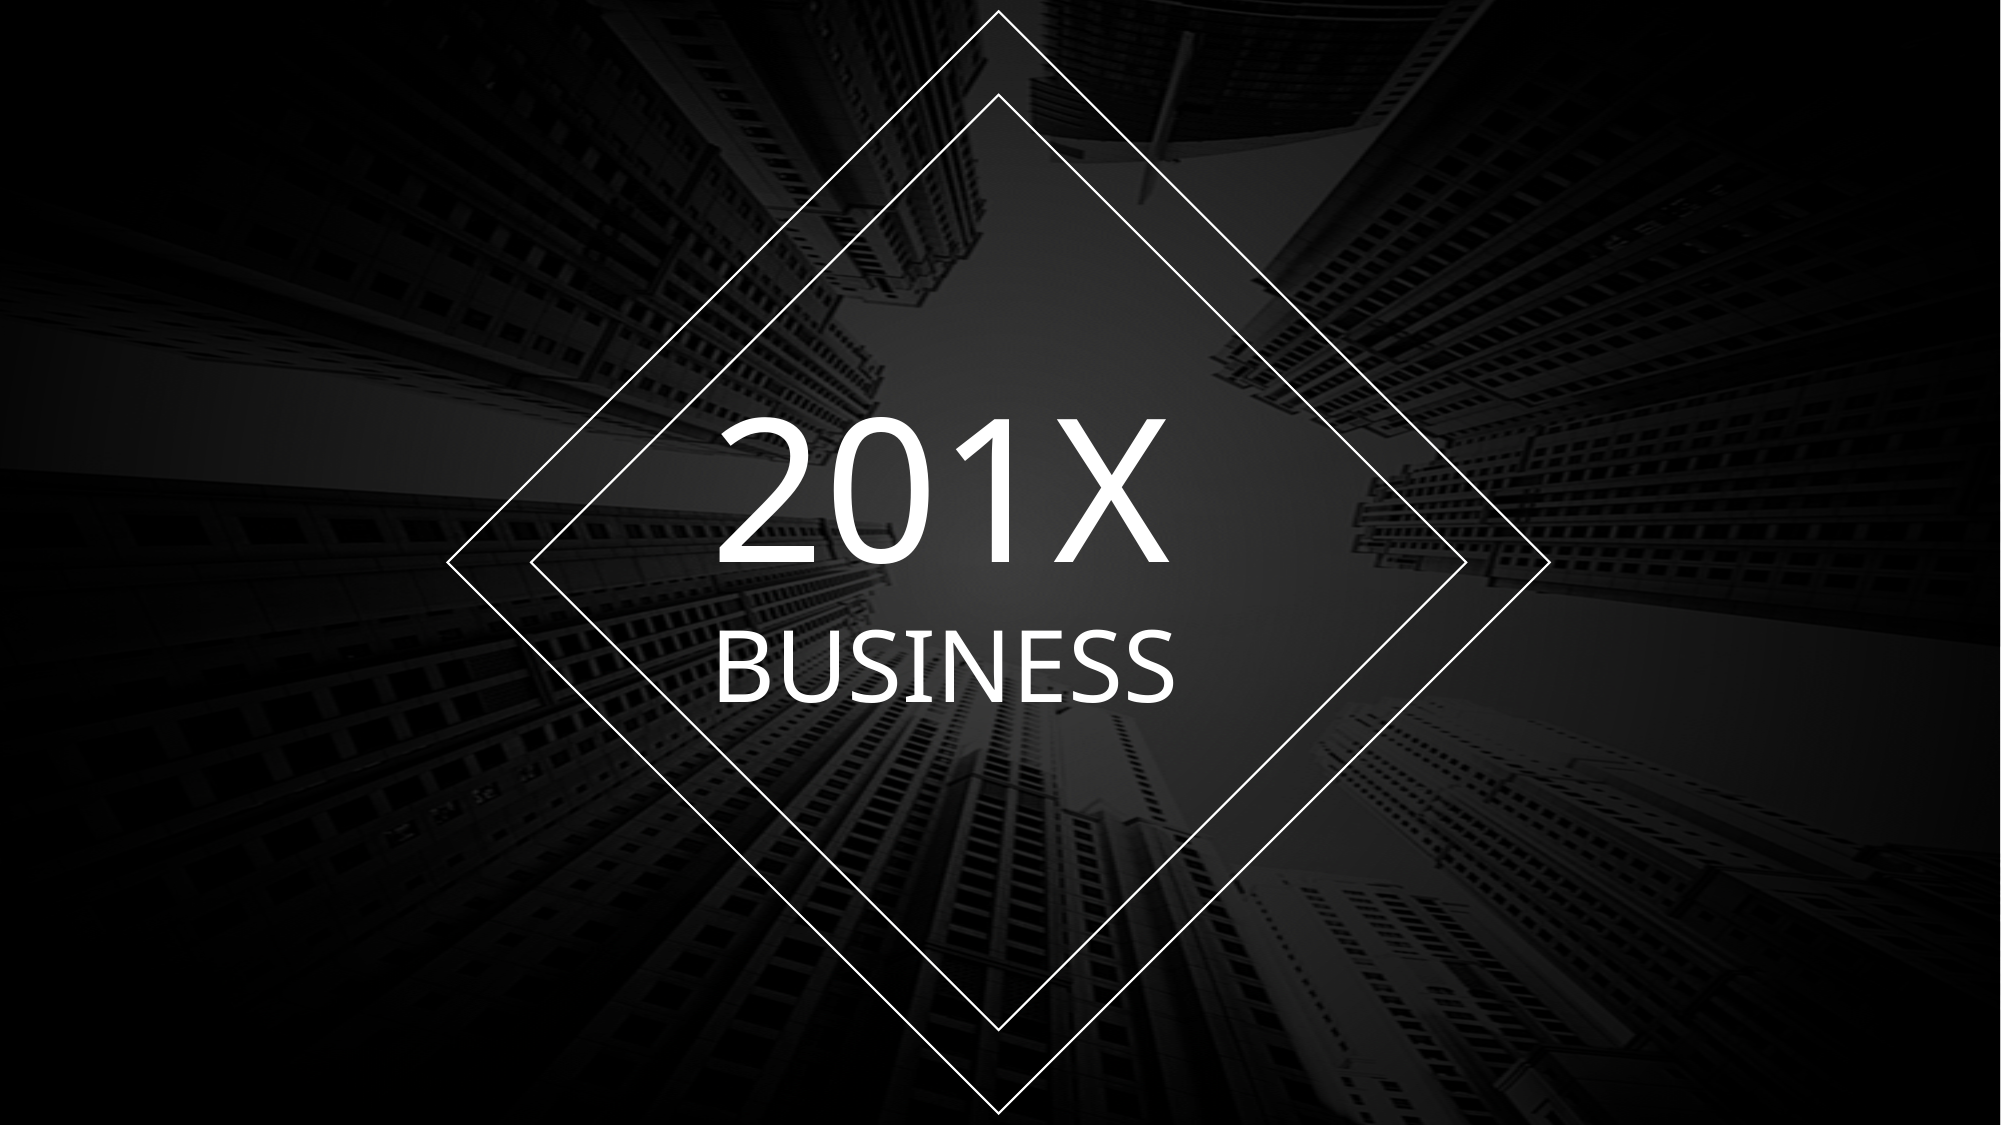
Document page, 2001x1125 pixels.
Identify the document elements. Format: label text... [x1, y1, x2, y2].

text_box [445, 9, 1552, 1116]
text_box [529, 396, 695, 728]
text_box 201X BUSINESS [695, 354, 1302, 730]
text_box [697, 730, 1301, 1032]
text_box [737, 93, 1260, 354]
text_box [1302, 396, 1468, 729]
